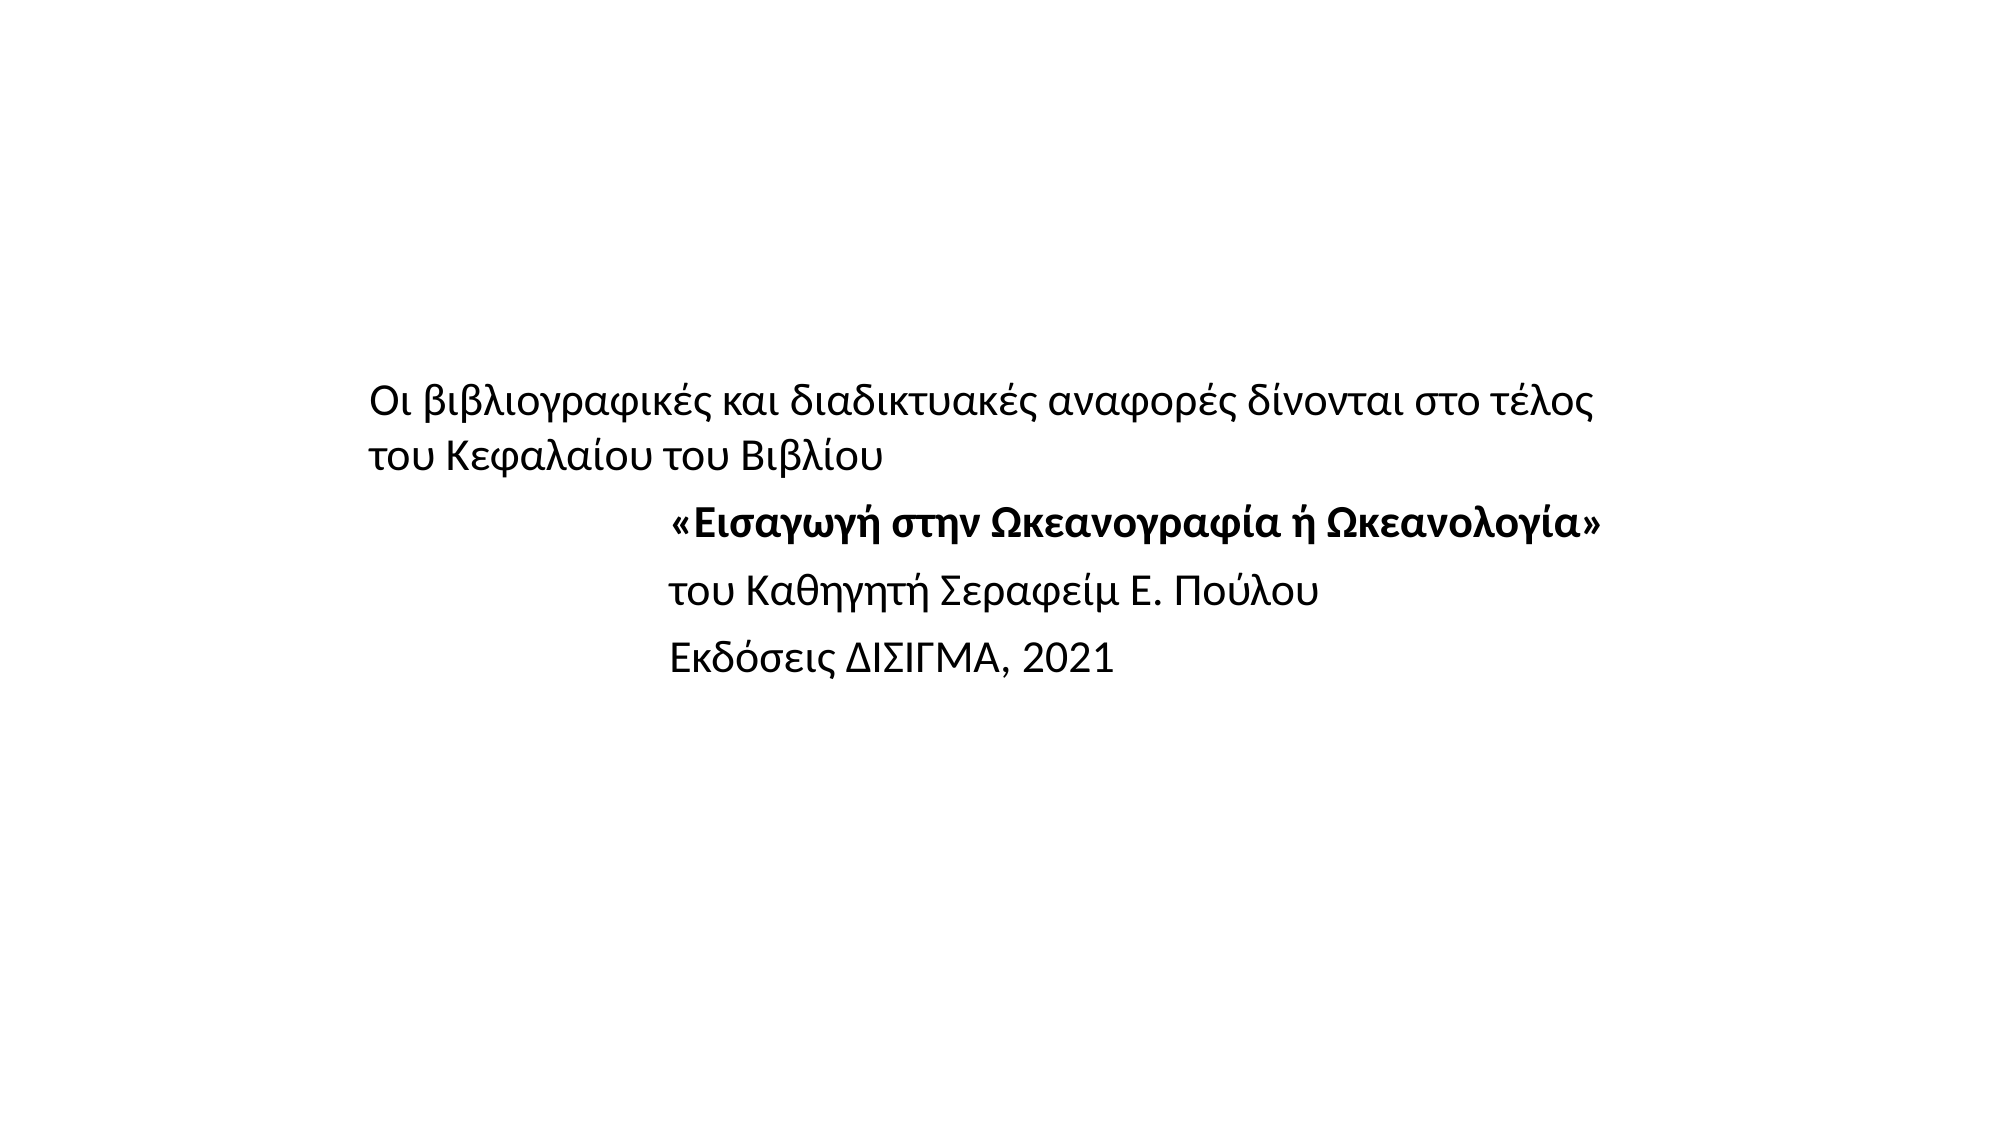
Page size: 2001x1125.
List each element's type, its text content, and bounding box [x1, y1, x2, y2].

text_box Οι βιβλιογραφικές και διαδικτυακές αναφορές δίνονται στο τέλος του Κεφαλαίου του Βιβλίου «Εισαγωγή στην Ωκεανογραφία ή Ωκεανολογία» του Καθηγητή Σεραφείμ Ε. Πούλου Εκδόσεις ΔΙΣΙΓΜΑ, 2021 [354, 362, 1646, 690]
